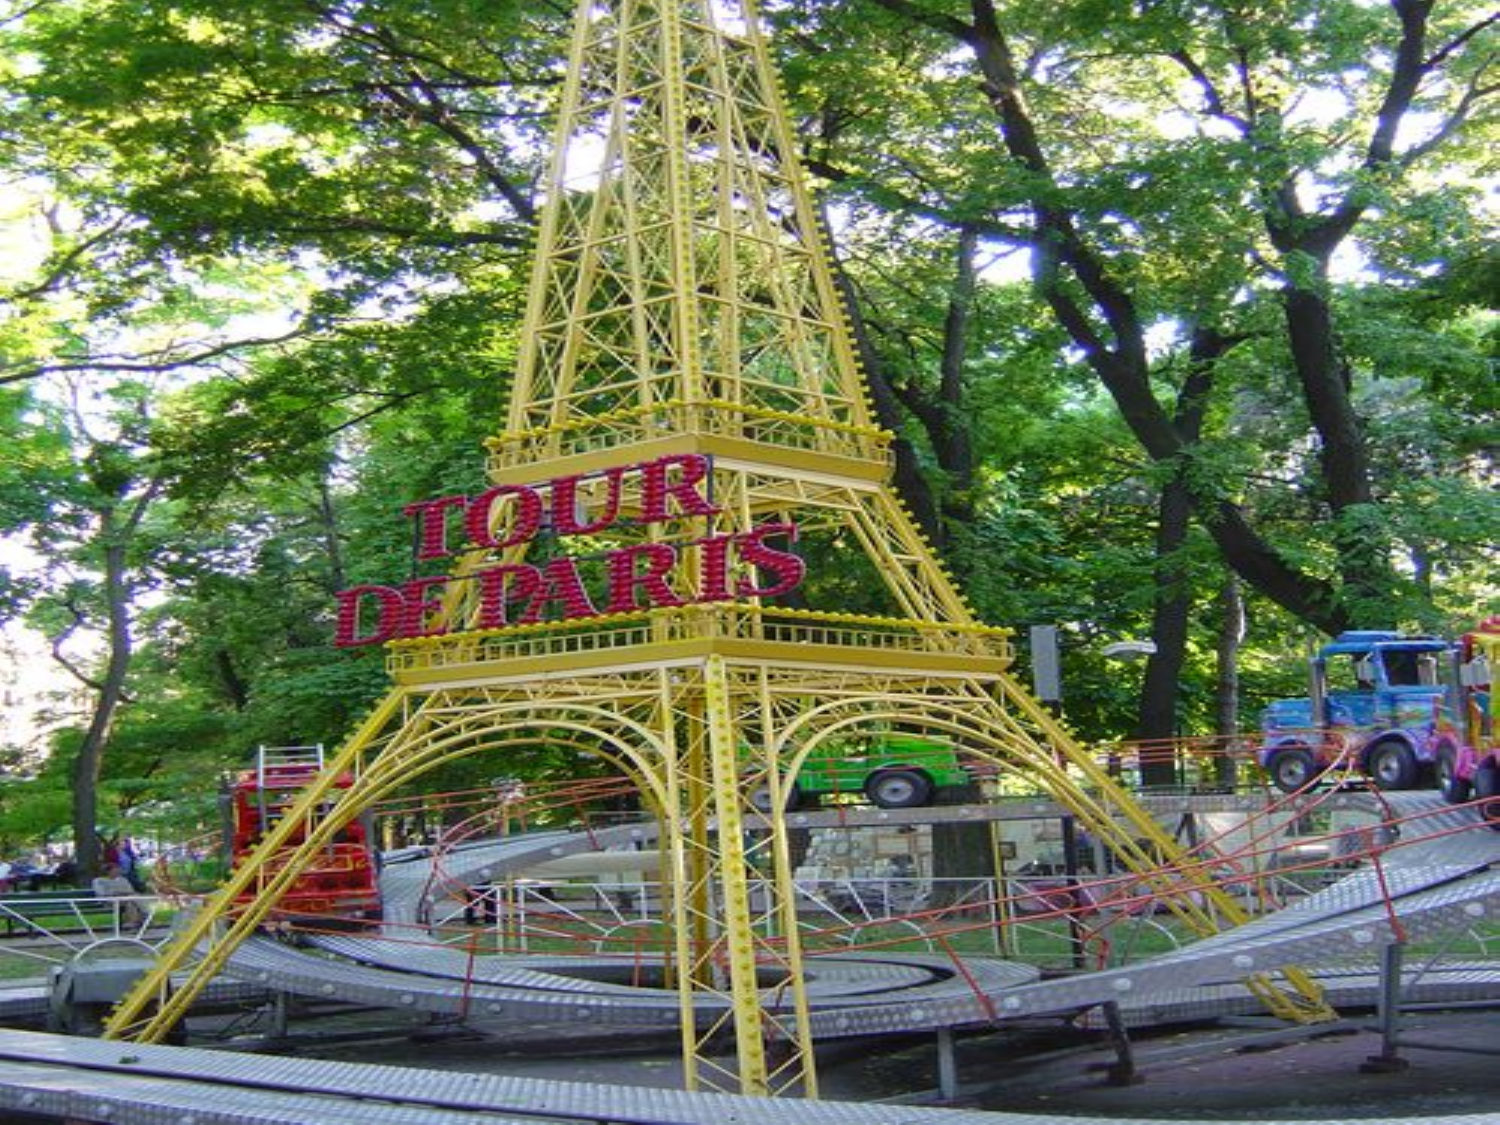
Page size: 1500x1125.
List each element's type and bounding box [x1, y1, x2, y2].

list [0, 0, 1500, 1125]
